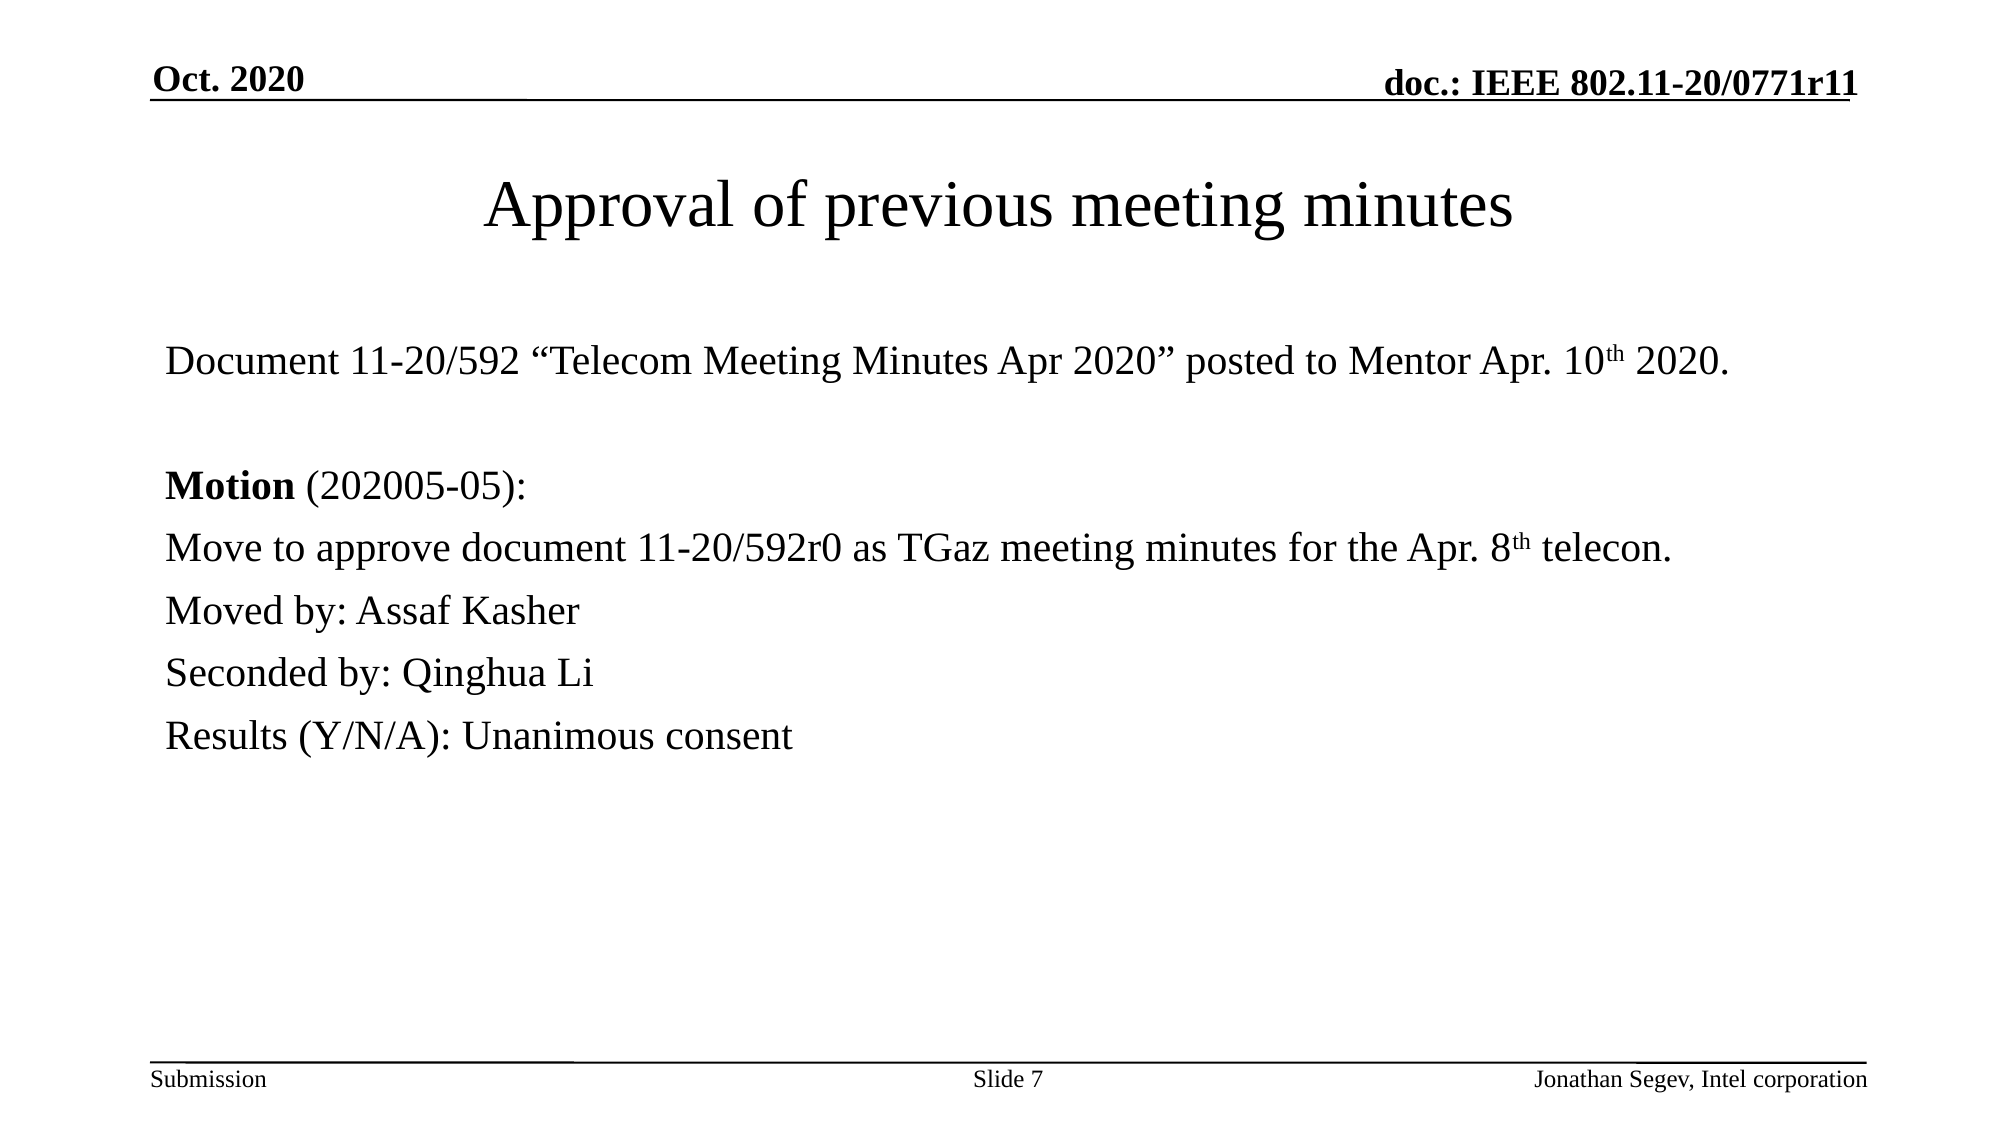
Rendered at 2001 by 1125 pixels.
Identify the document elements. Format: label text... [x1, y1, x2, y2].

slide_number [152, 54, 563, 100]
title Approval of previous meeting minutes [149, 112, 1850, 288]
footer Jonathan Segev, Intel corporation [1171, 1061, 1869, 1093]
slide_number Slide 7 [950, 1061, 1067, 1123]
list Document 11-20/592 “Telecom Meeting Minutes Apr 2020” posted to Mentor Apr. 10th 2020. Motion (202005-05): Move to approve document 11-20/592r0 as TGaz meeting minutes for the Apr. 8th telecon. Moved by: Assaf Kasher Seconded by: Qinghua Li Results (Y/N/A): Unanimous consent [149, 324, 1850, 1000]
